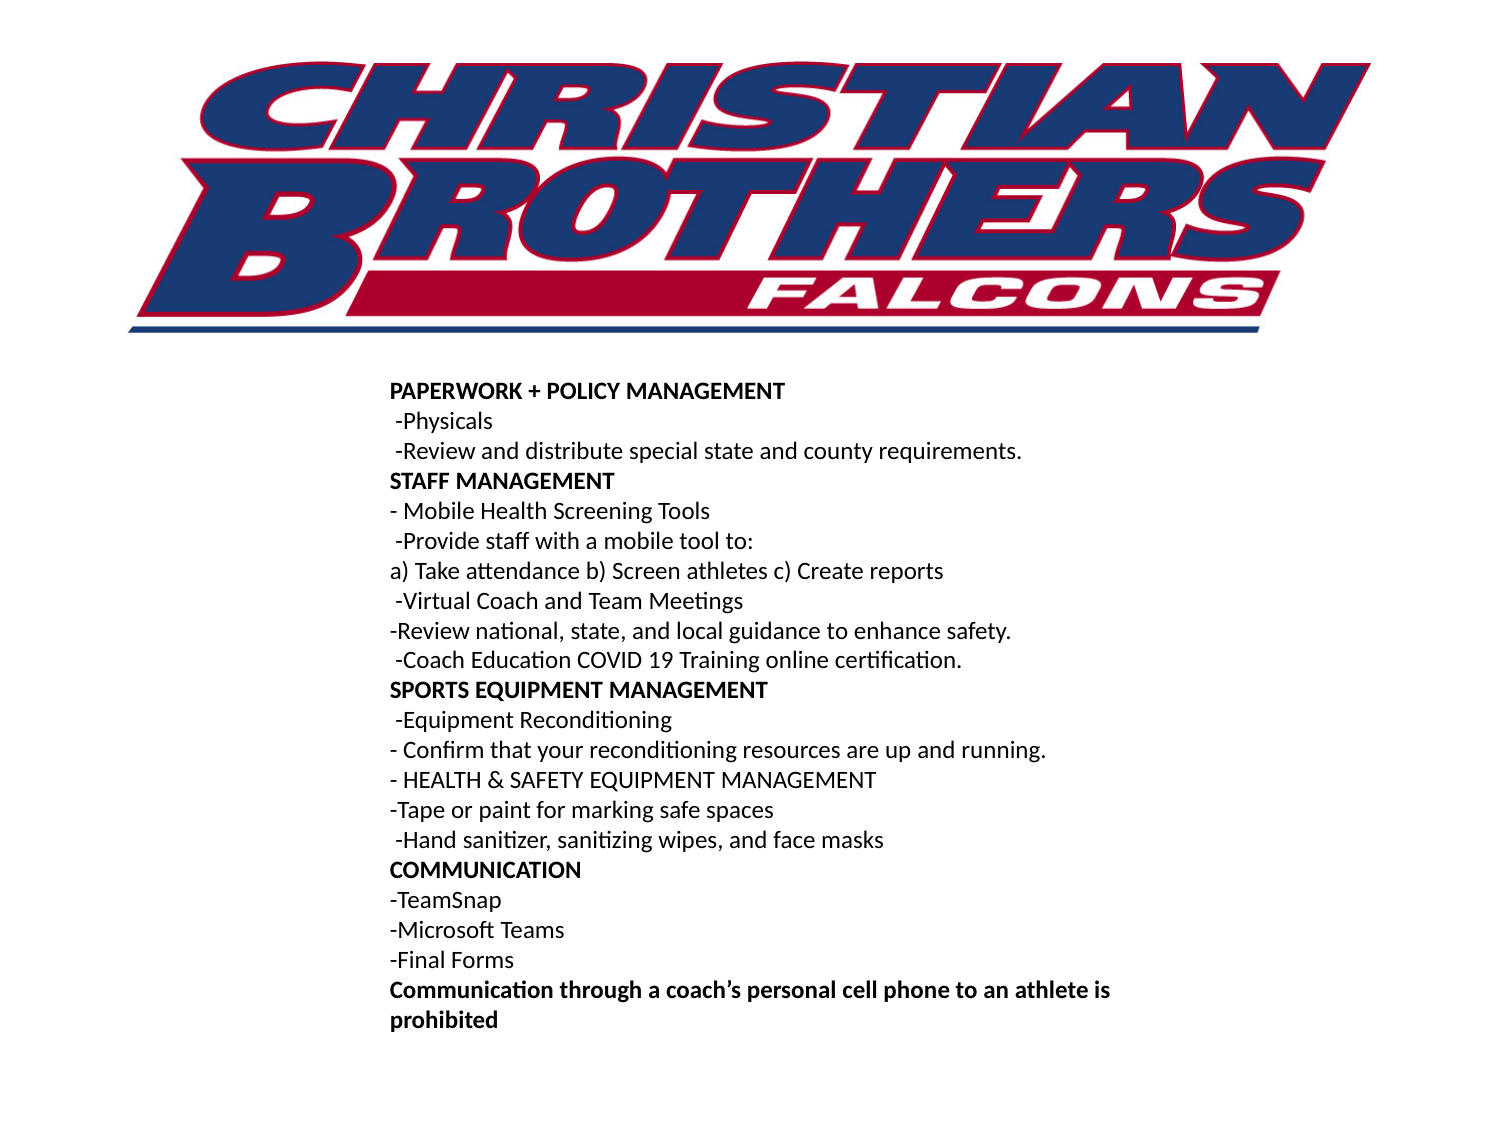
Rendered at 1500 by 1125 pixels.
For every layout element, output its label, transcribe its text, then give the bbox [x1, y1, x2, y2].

text_box PAPERWORK + POLICY MANAGEMENT -Physicals -Review and distribute special state and county requirements. STAFF MANAGEMENT - Mobile Health Screening Tools -Provide staff with a mobile tool to: a) Take attendance b) Screen athletes c) Create reports -Virtual Coach and Team Meetings -Review national, state, and local guidance to enhance safety. -Coach Education COVID 19 Training online certification. SPORTS EQUIPMENT MANAGEMENT -Equipment Reconditioning - Confirm that your reconditioning resources are up and running. - HEALTH & SAFETY EQUIPMENT MANAGEMENT -Tape or paint for marking safe spaces -Hand sanitizer, sanitizing wipes, and face masks COMMUNICATION -TeamSnap -Microsoft Teams -Final Forms Communication through a coach’s personal cell phone to an athlete is prohibited [375, 345, 1150, 1071]
picture [125, 58, 1375, 337]
